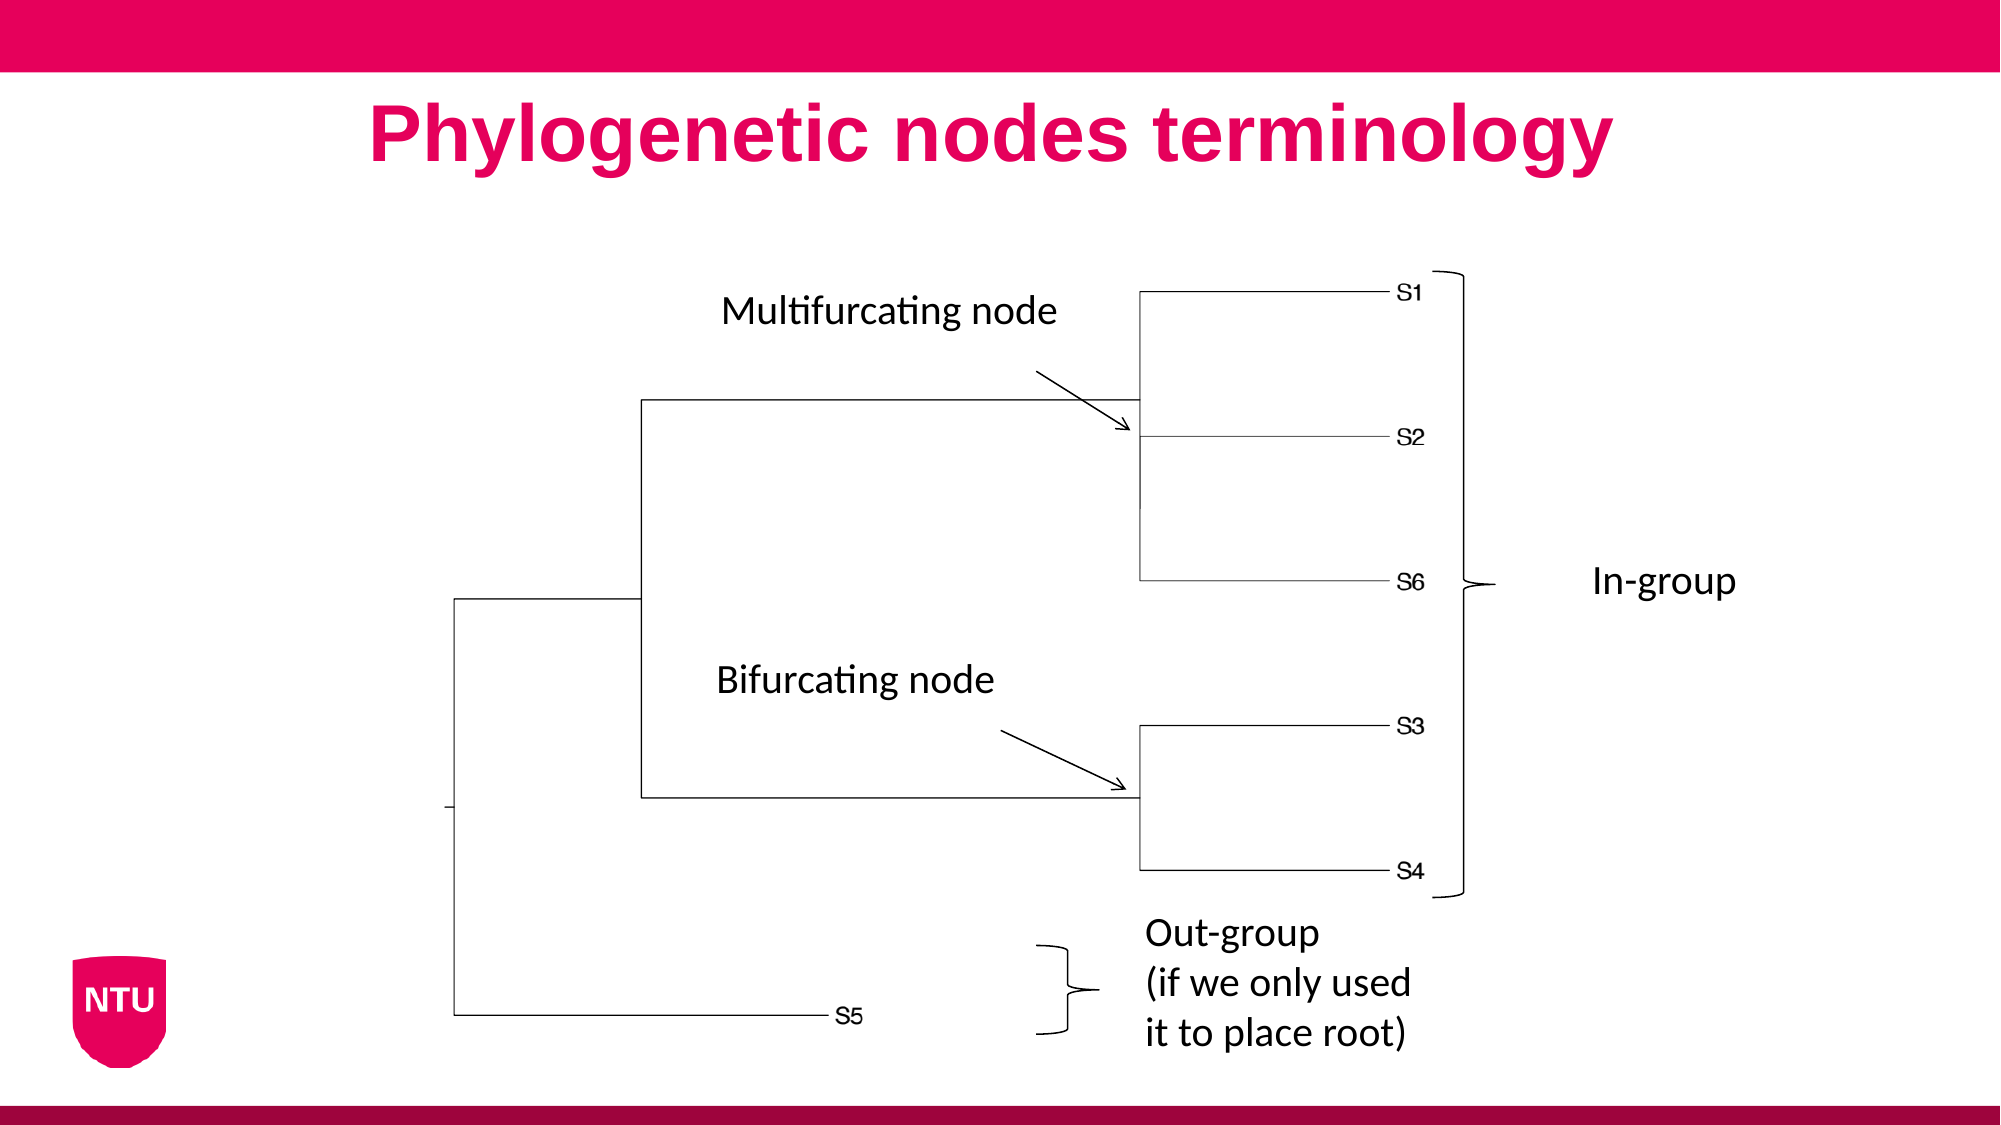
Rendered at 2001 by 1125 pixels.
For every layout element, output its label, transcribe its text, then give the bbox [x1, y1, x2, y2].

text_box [437, 269, 1775, 1095]
text_box Phylogenetic nodes terminology [72, 72, 1928, 185]
